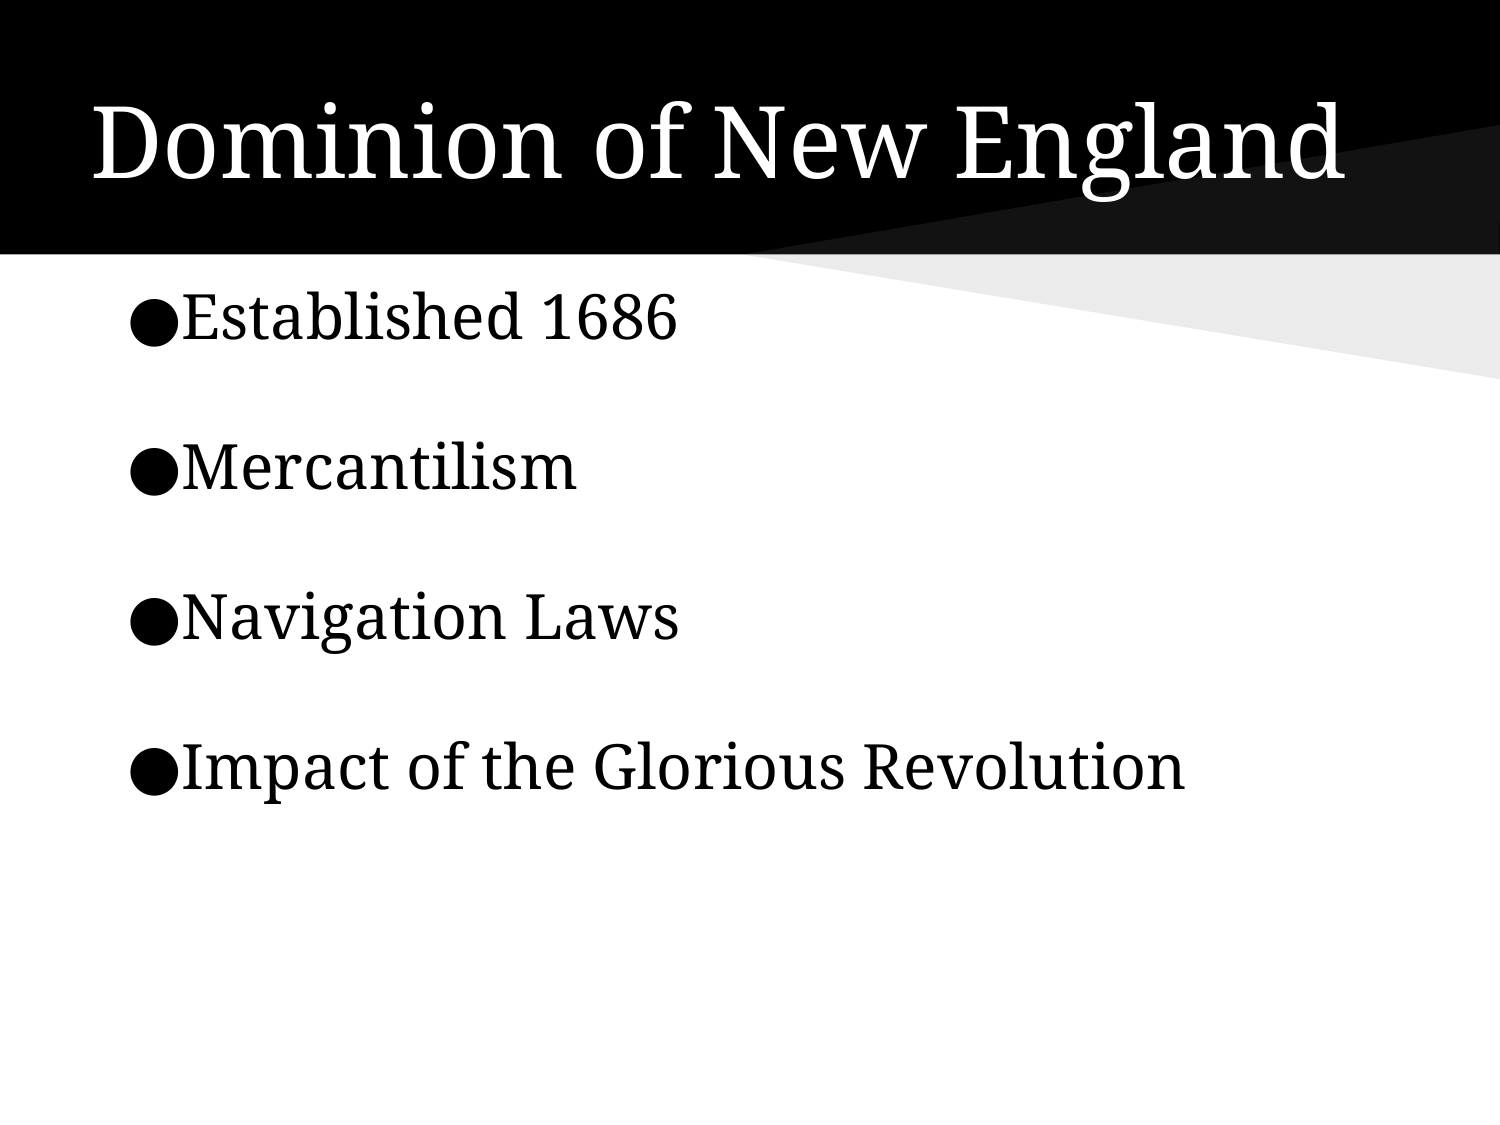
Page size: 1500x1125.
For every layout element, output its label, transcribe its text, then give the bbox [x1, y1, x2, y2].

list Established 1686 Mercantilism Navigation Laws Impact of the Glorious Revolution [75, 262, 1425, 1078]
title Dominion of New England [75, 45, 1425, 233]
